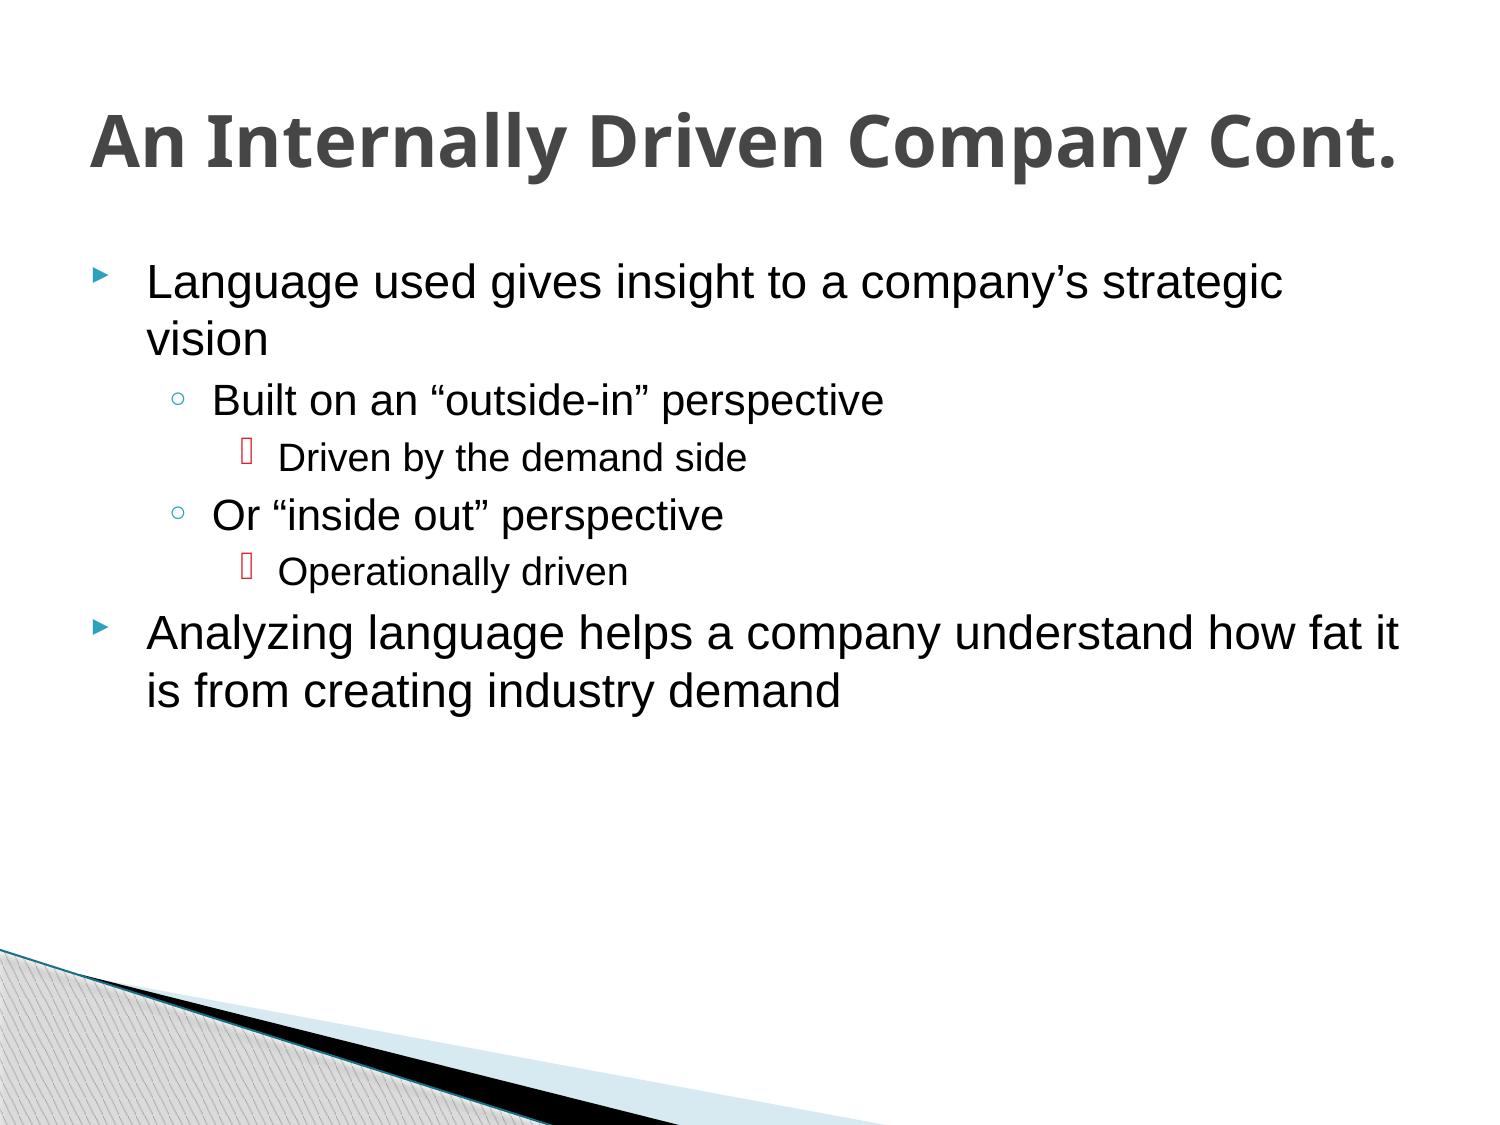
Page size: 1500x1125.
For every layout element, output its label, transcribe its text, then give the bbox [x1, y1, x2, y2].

list Language used gives insight to a company’s strategic vision Built on an “outside-in” perspective Driven by the demand side Or “inside out” perspective Operationally driven Analyzing language helps a company understand how fat it is from creating industry demand [74, 242, 1426, 986]
title An Internally Driven Company Cont. [75, 45, 1425, 233]
